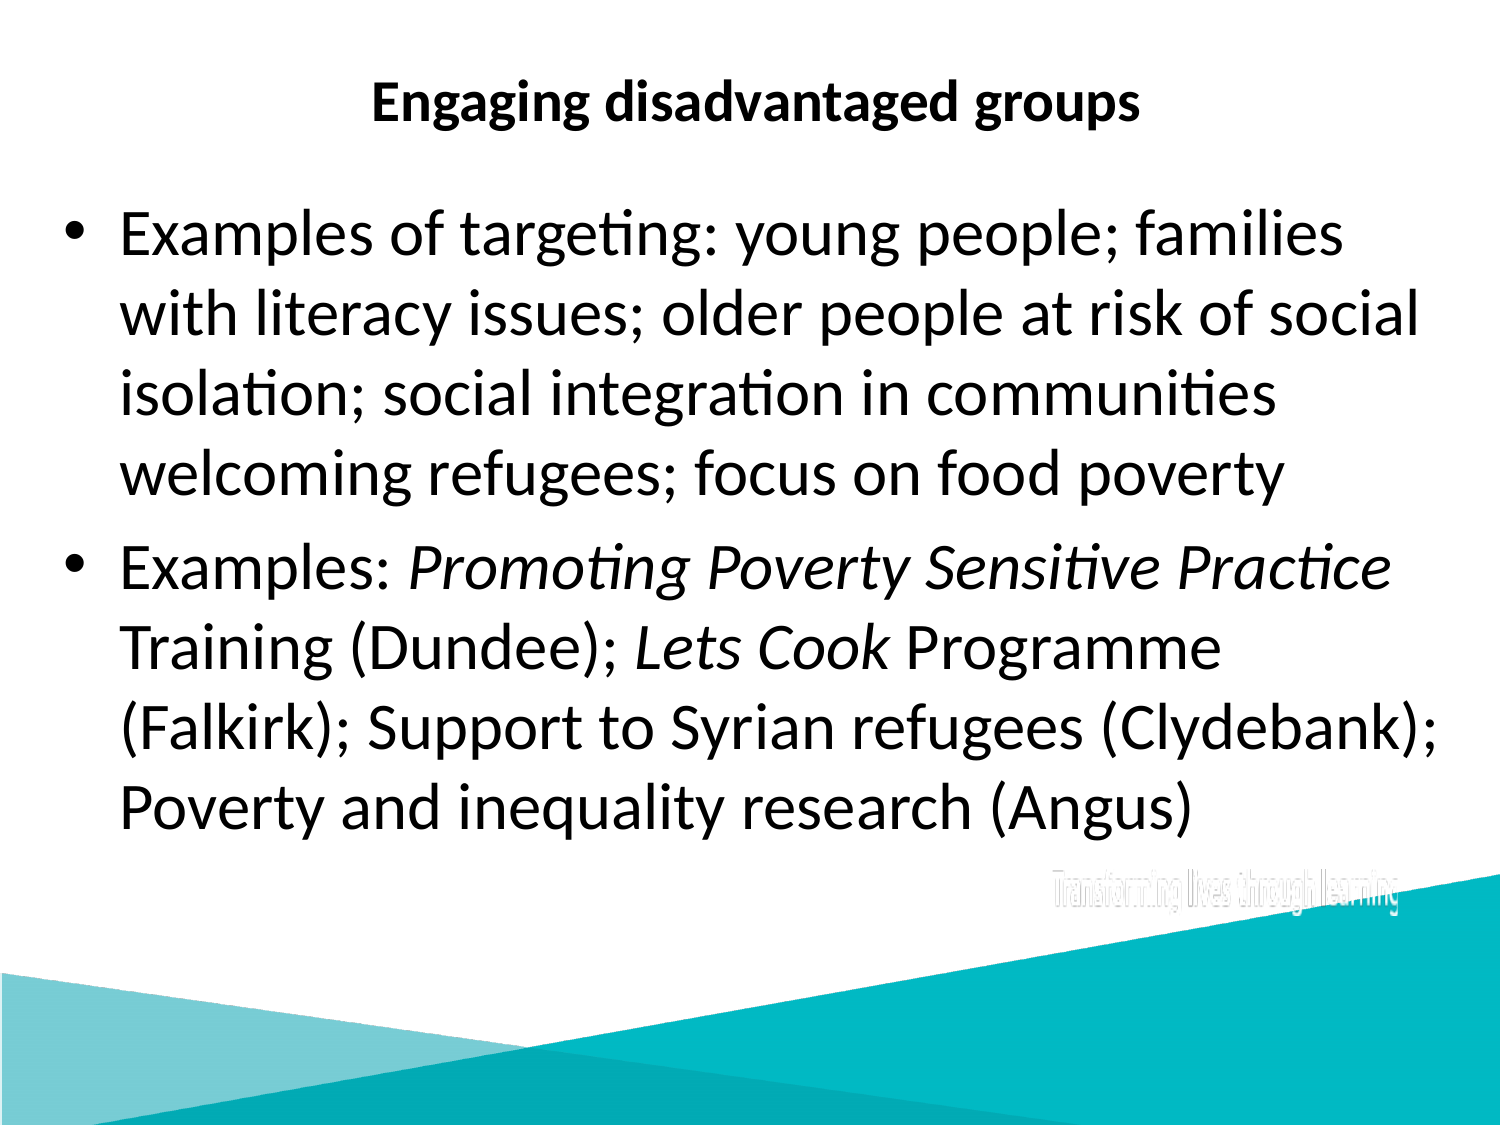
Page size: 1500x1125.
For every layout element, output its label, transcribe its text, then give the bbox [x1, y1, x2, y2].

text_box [0, 869, 1500, 1125]
list Examples of targeting: young people; families with literacy issues; older people at risk of social isolation; social integration in communities welcoming refugees; focus on food poverty Examples: Promoting Poverty Sensitive Practice Training (Dundee); Lets Cook Programme (Falkirk); Support to Syrian refugees (Clydebank); Poverty and inequality research (Angus) [48, 181, 1466, 867]
title Engaging disadvantaged groups [81, 54, 1432, 181]
